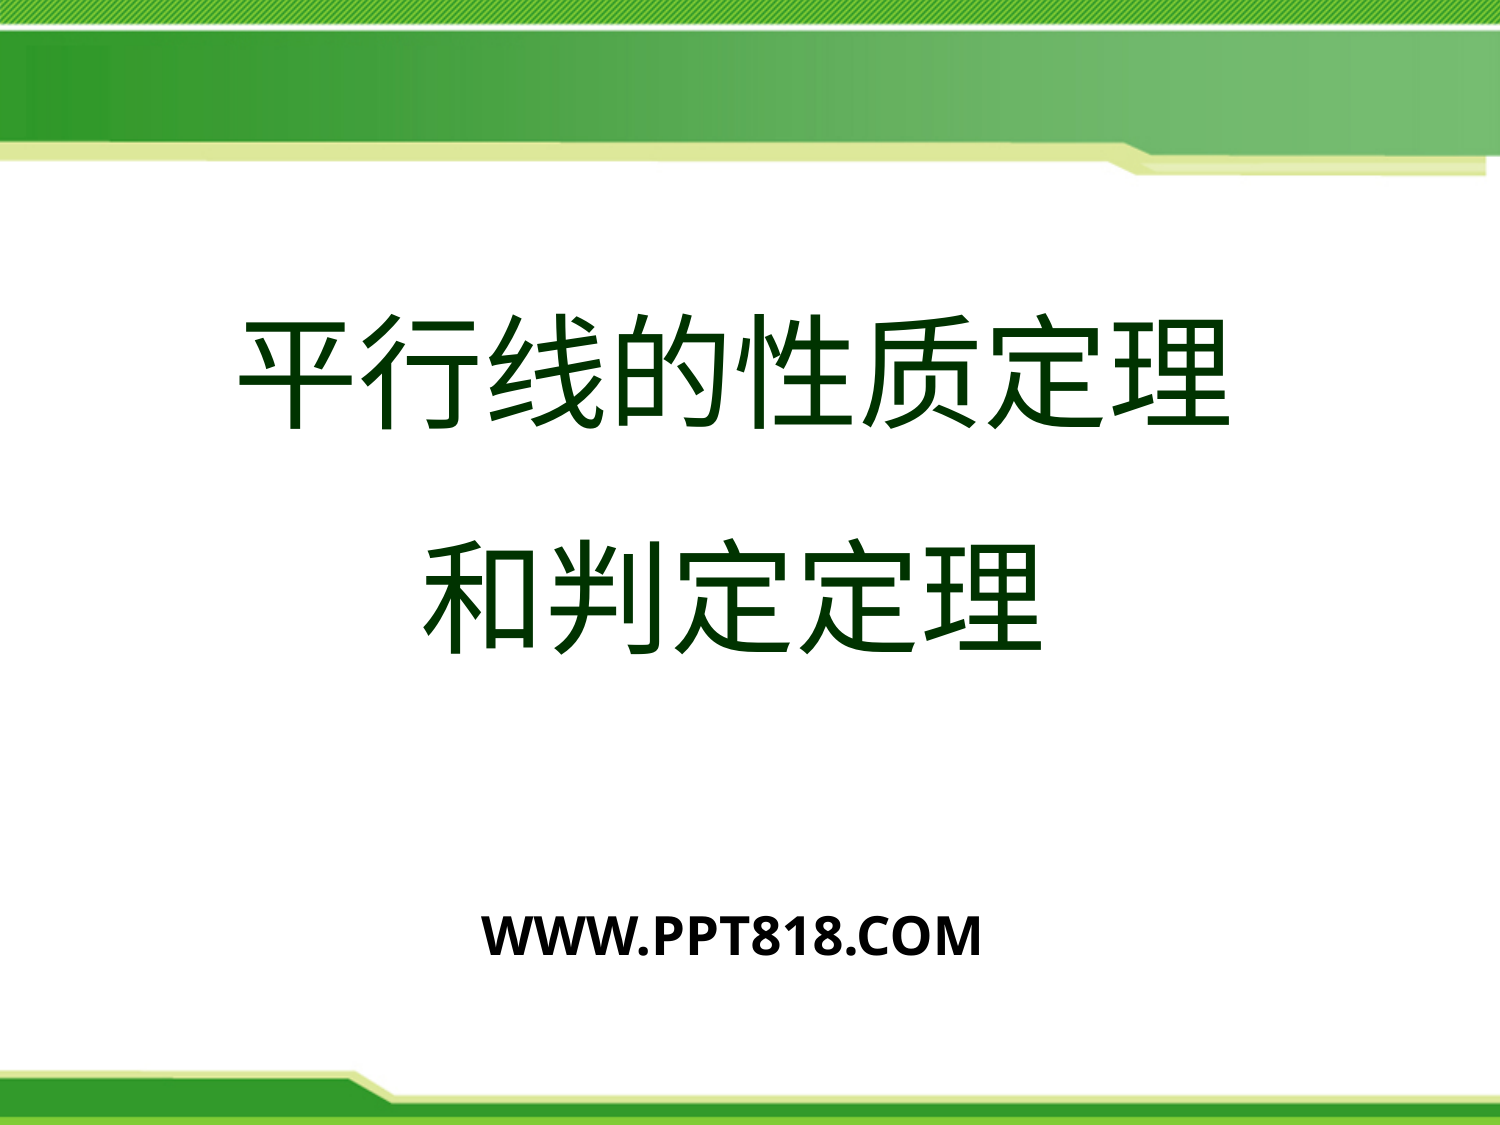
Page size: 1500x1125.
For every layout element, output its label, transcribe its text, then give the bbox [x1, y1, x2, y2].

picture [0, 0, 1500, 1125]
text_box WWW.PPT818.COM [410, 887, 1056, 974]
text_box 平行线的性质定理 和判定定理 [218, 212, 1248, 678]
